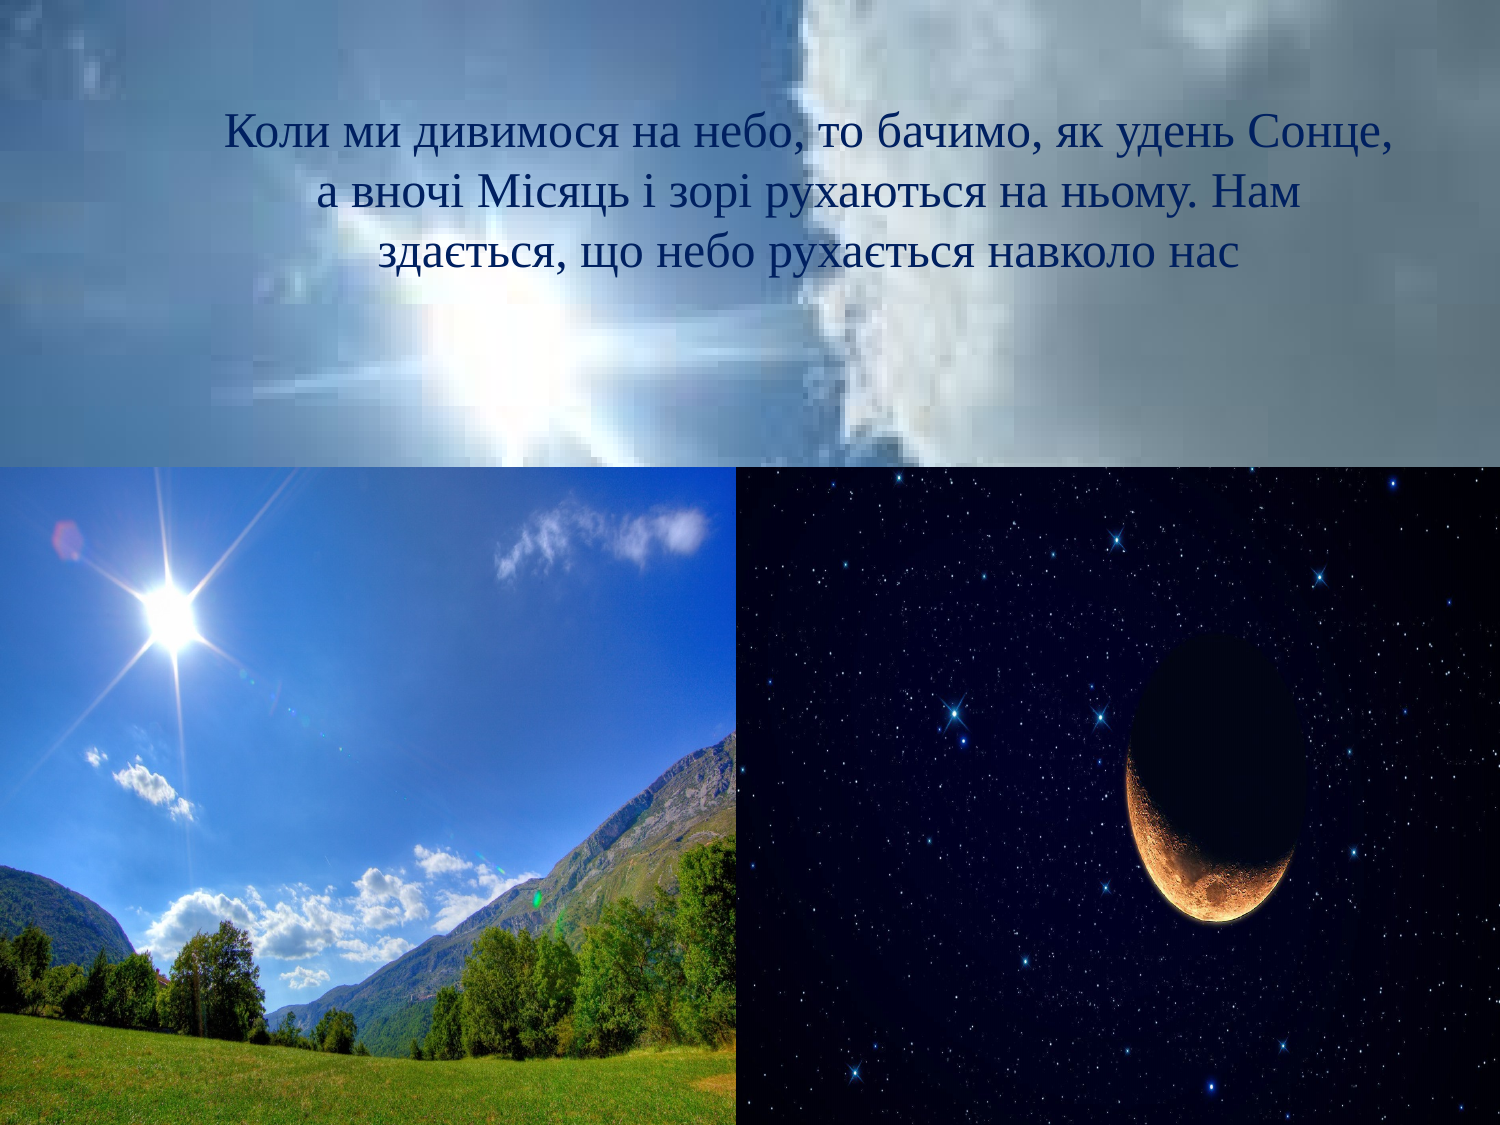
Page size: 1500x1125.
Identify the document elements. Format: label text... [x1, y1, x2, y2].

text_box Коли ми дивимося на небо, то бачимо, як удень Сонце, а вночі Місяць і зорі рухаються на ньому. Нам здається, що небо рухається навколо нас [206, 89, 1412, 285]
picture [0, 0, 1500, 1125]
